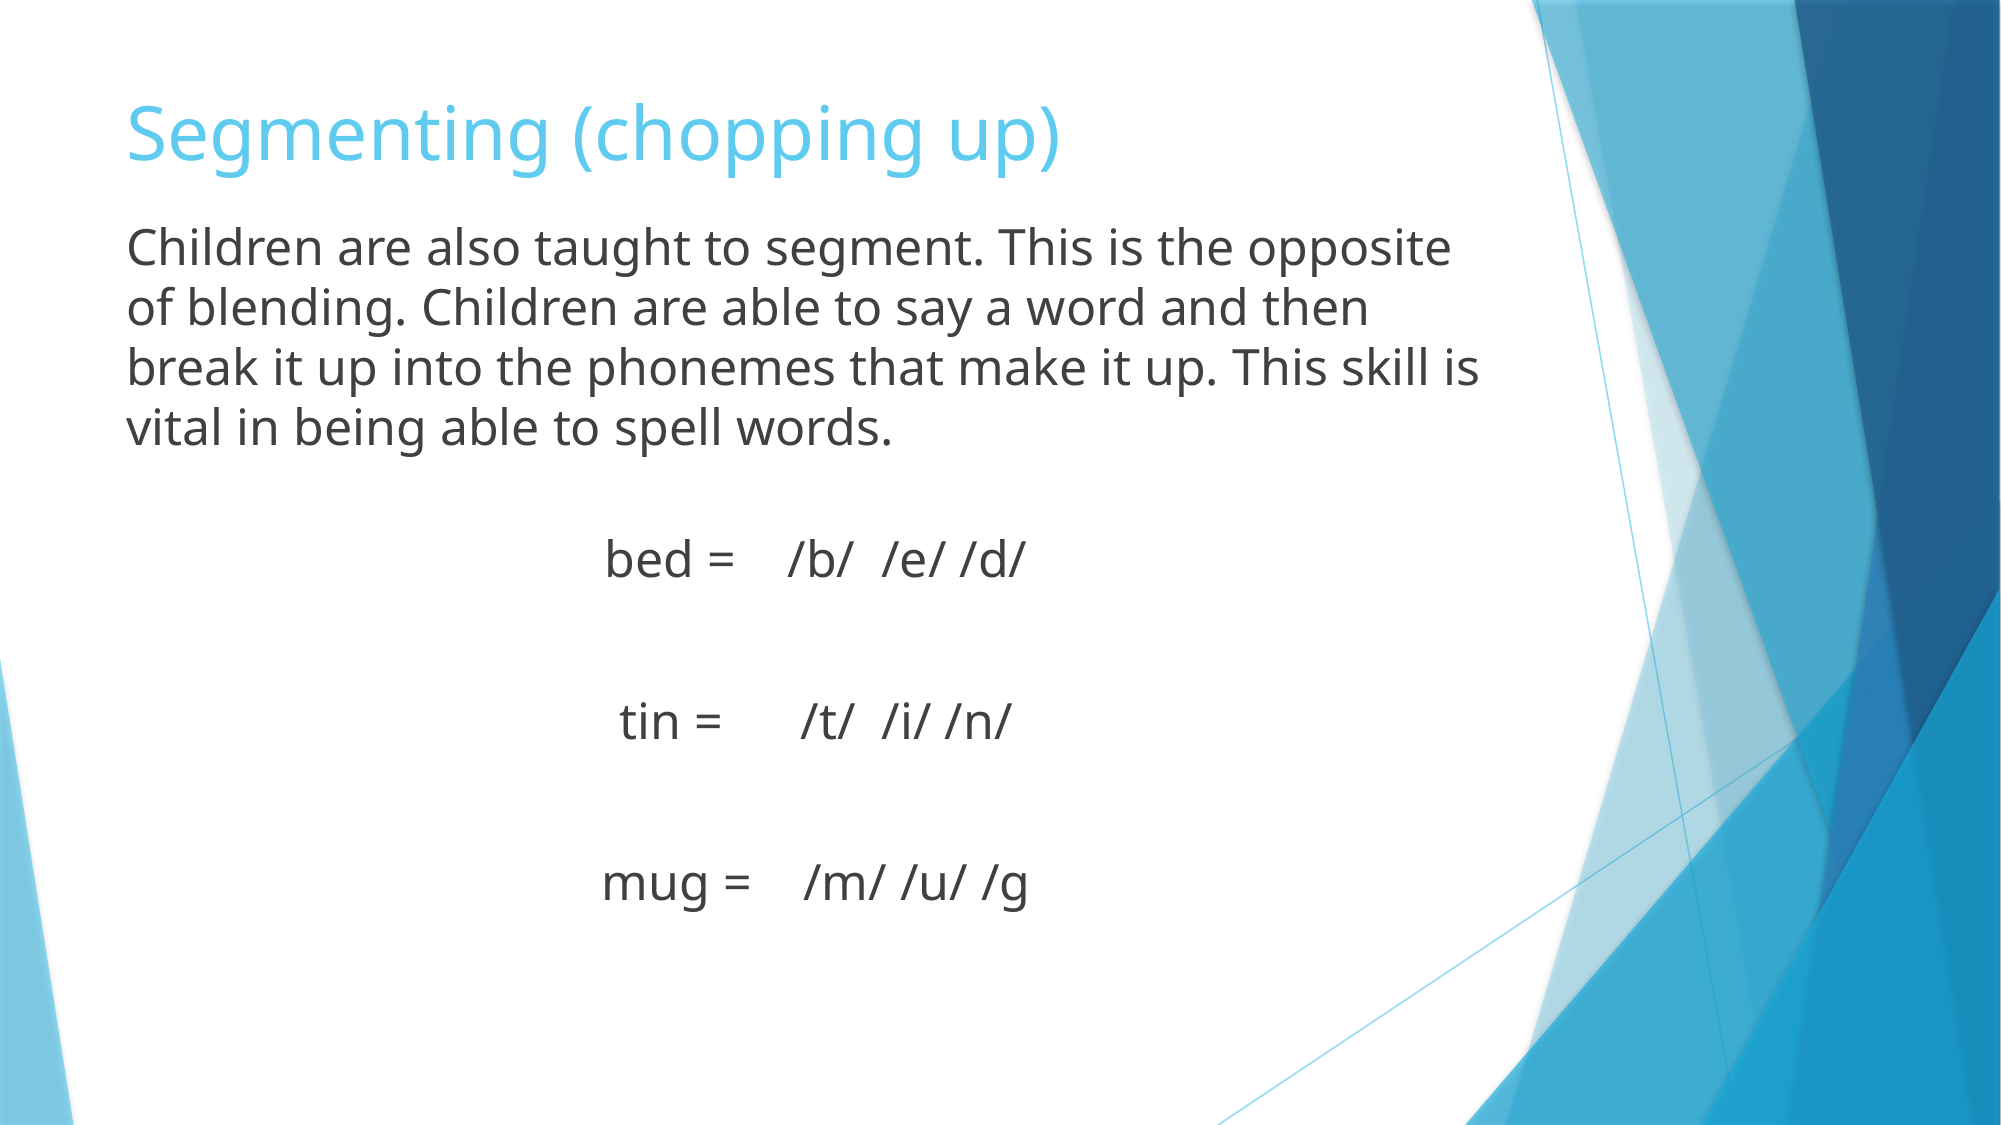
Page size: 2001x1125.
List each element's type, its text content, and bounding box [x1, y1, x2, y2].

title Segmenting (chopping up) [111, 78, 1522, 208]
list Children are also taught to segment. This is the opposite of blending. Children are able to say a word and then break it up into the phonemes that make it up. This skill is vital in being able to spell words. bed = /b/ /e/ /d/ tin = /t/ /i/ /n/ mug = /m/ /u/ /g [111, 208, 1522, 939]
